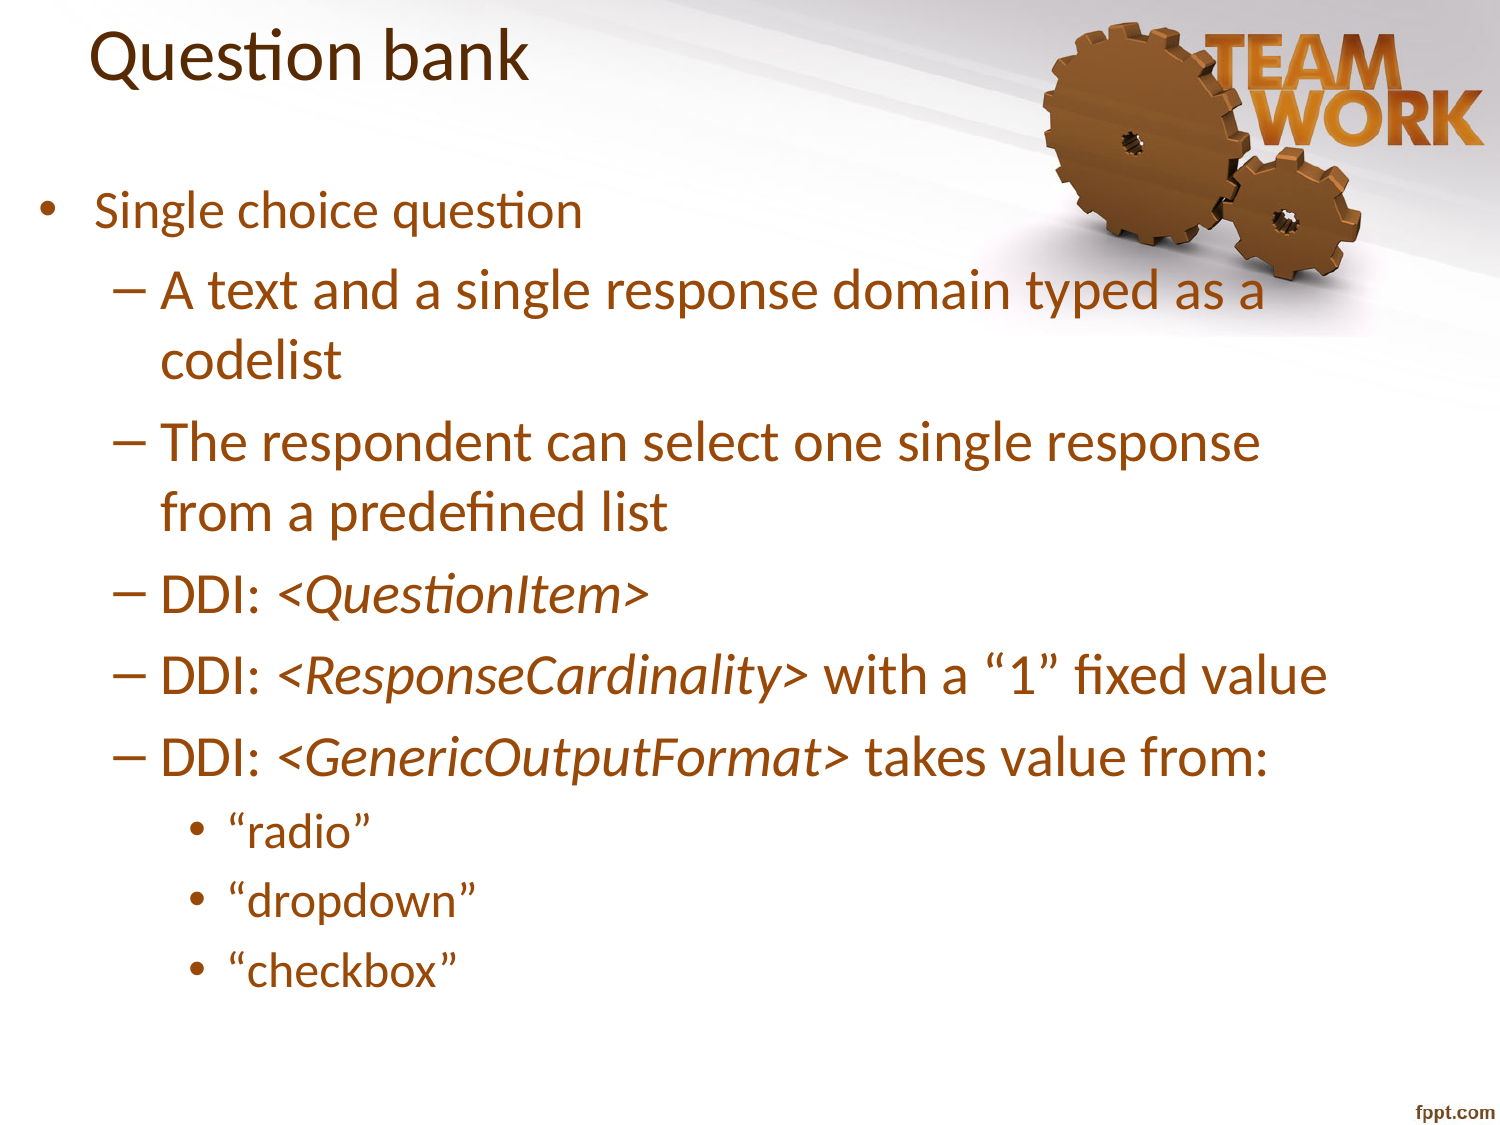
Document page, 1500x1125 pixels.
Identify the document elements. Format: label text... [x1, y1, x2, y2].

text_box Question bank [73, 0, 1424, 101]
picture [0, 0, 1500, 1125]
text_box Single choice question A text and a single response domain typed as a codelist The respondent can select one single response from a predefined list DDI: <QuestionItem> DDI: <ResponseCardinality> with a “1” fixed value DDI: <GenericOutputFormat> takes value from: “radio” “dropdown” “checkbox” [23, 111, 1374, 888]
